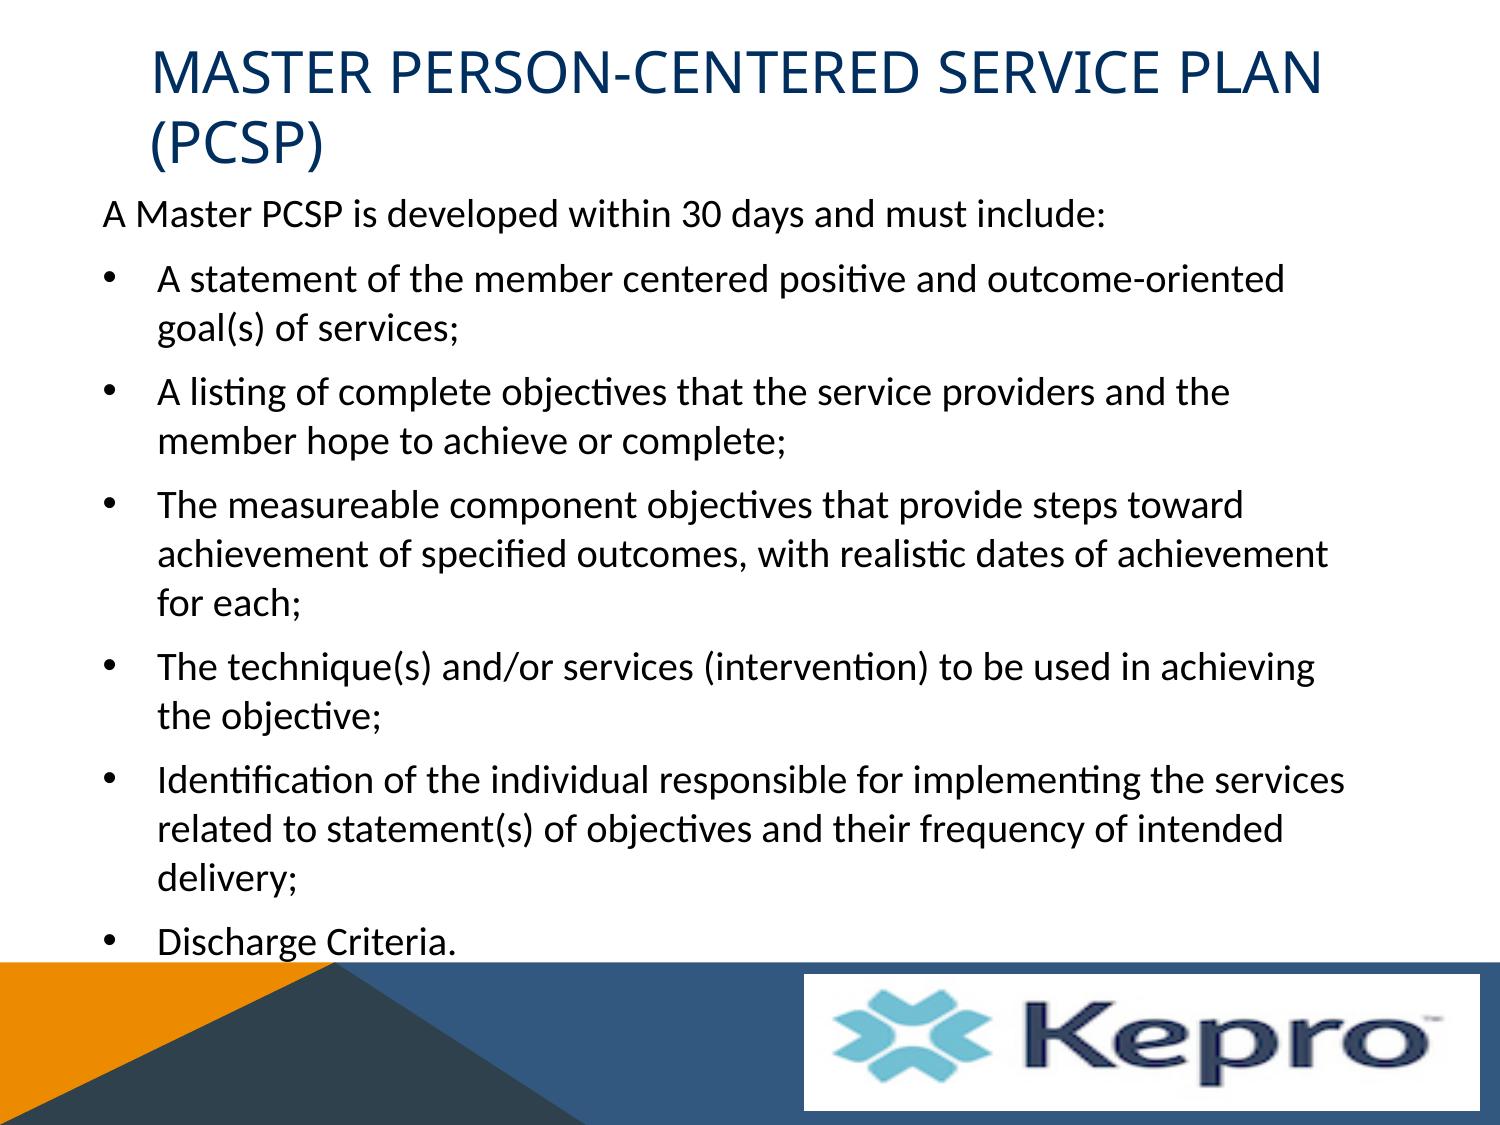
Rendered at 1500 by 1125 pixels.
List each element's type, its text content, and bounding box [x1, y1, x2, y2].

title Master person-centered service plan (PCSP) [135, 60, 1369, 150]
picture [804, 974, 1480, 1112]
list A Master PCSP is developed within 30 days and must include: A statement of the member centered positive and outcome-oriented goal(s) of services; A listing of complete objectives that the service providers and the member hope to achieve or complete; The measureable component objectives that provide steps toward achievement of specified outcomes, with realistic dates of achievement for each; The technique(s) and/or services (intervention) to be used in achieving the objective; Identification of the individual responsible for implementing the services related to statement(s) of objectives and their frequency of intended delivery; Discharge Criteria. [87, 179, 1369, 975]
